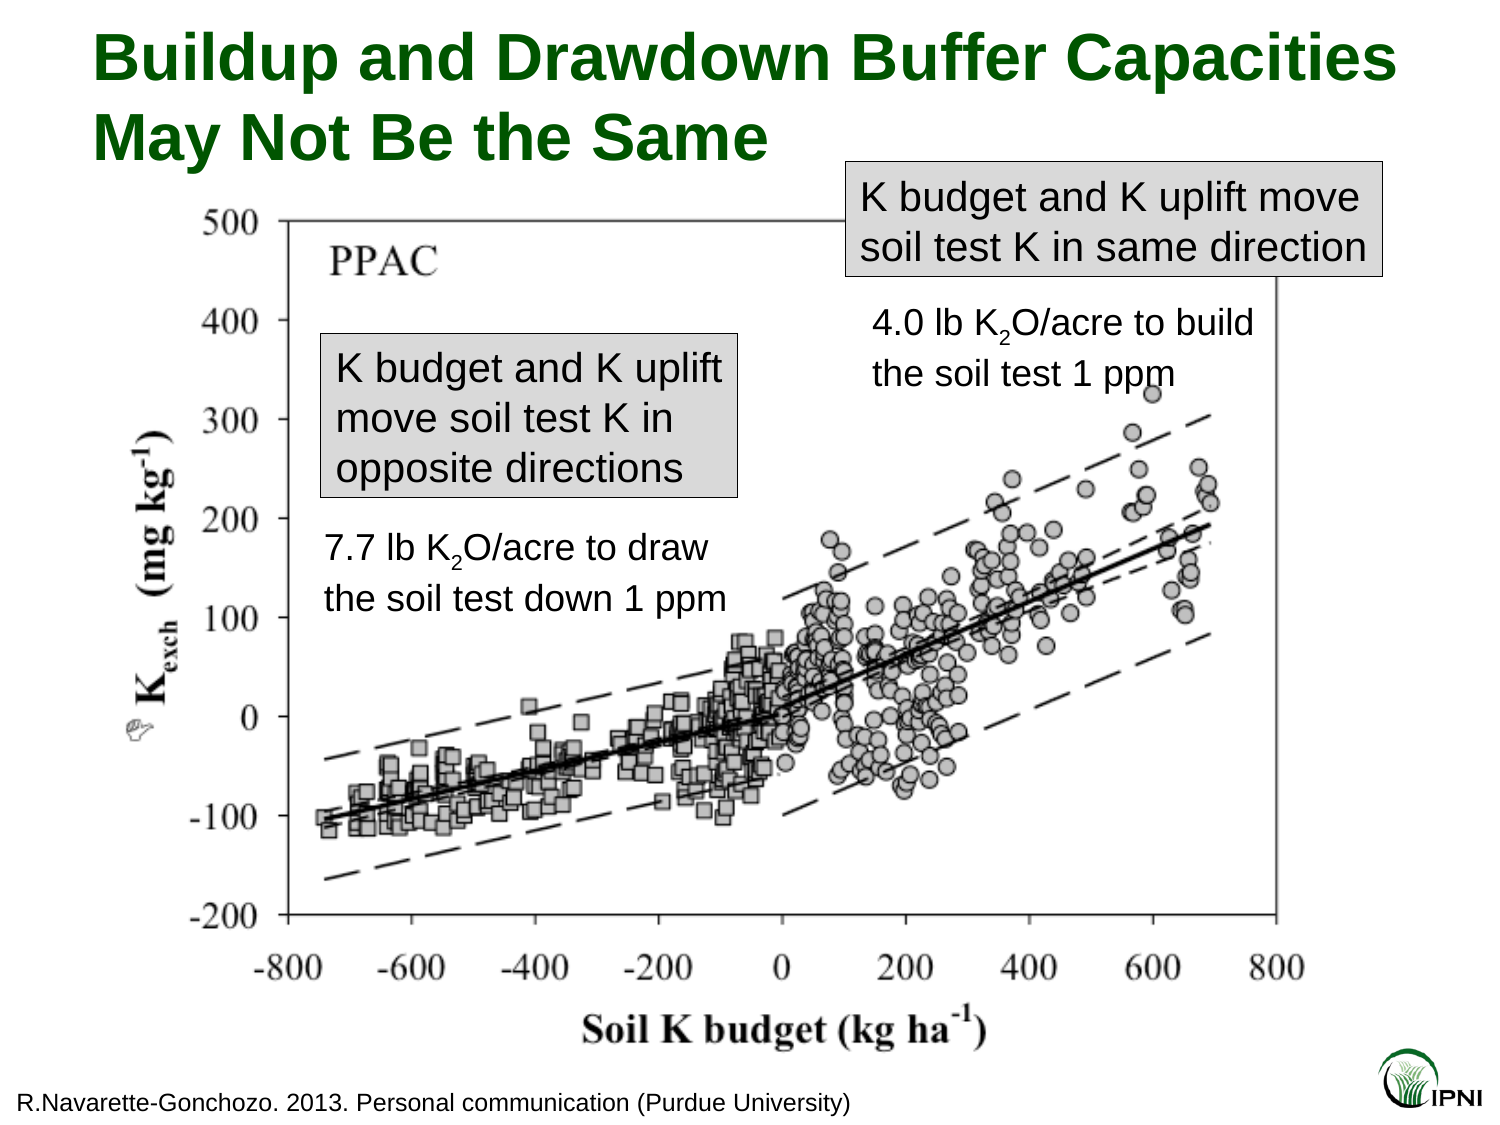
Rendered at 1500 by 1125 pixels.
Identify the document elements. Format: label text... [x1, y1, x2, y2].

text_box K budget and K uplift move soil test K in same direction [845, 161, 1383, 277]
title Buildup and Drawdown Buffer Capacities May Not Be the Same [76, 0, 1428, 188]
picture [1378, 1048, 1482, 1108]
picture [112, 193, 1317, 1082]
text_box R.Navarette-Gonchozo. 2013. Personal communication (Purdue University) [1, 1079, 868, 1125]
